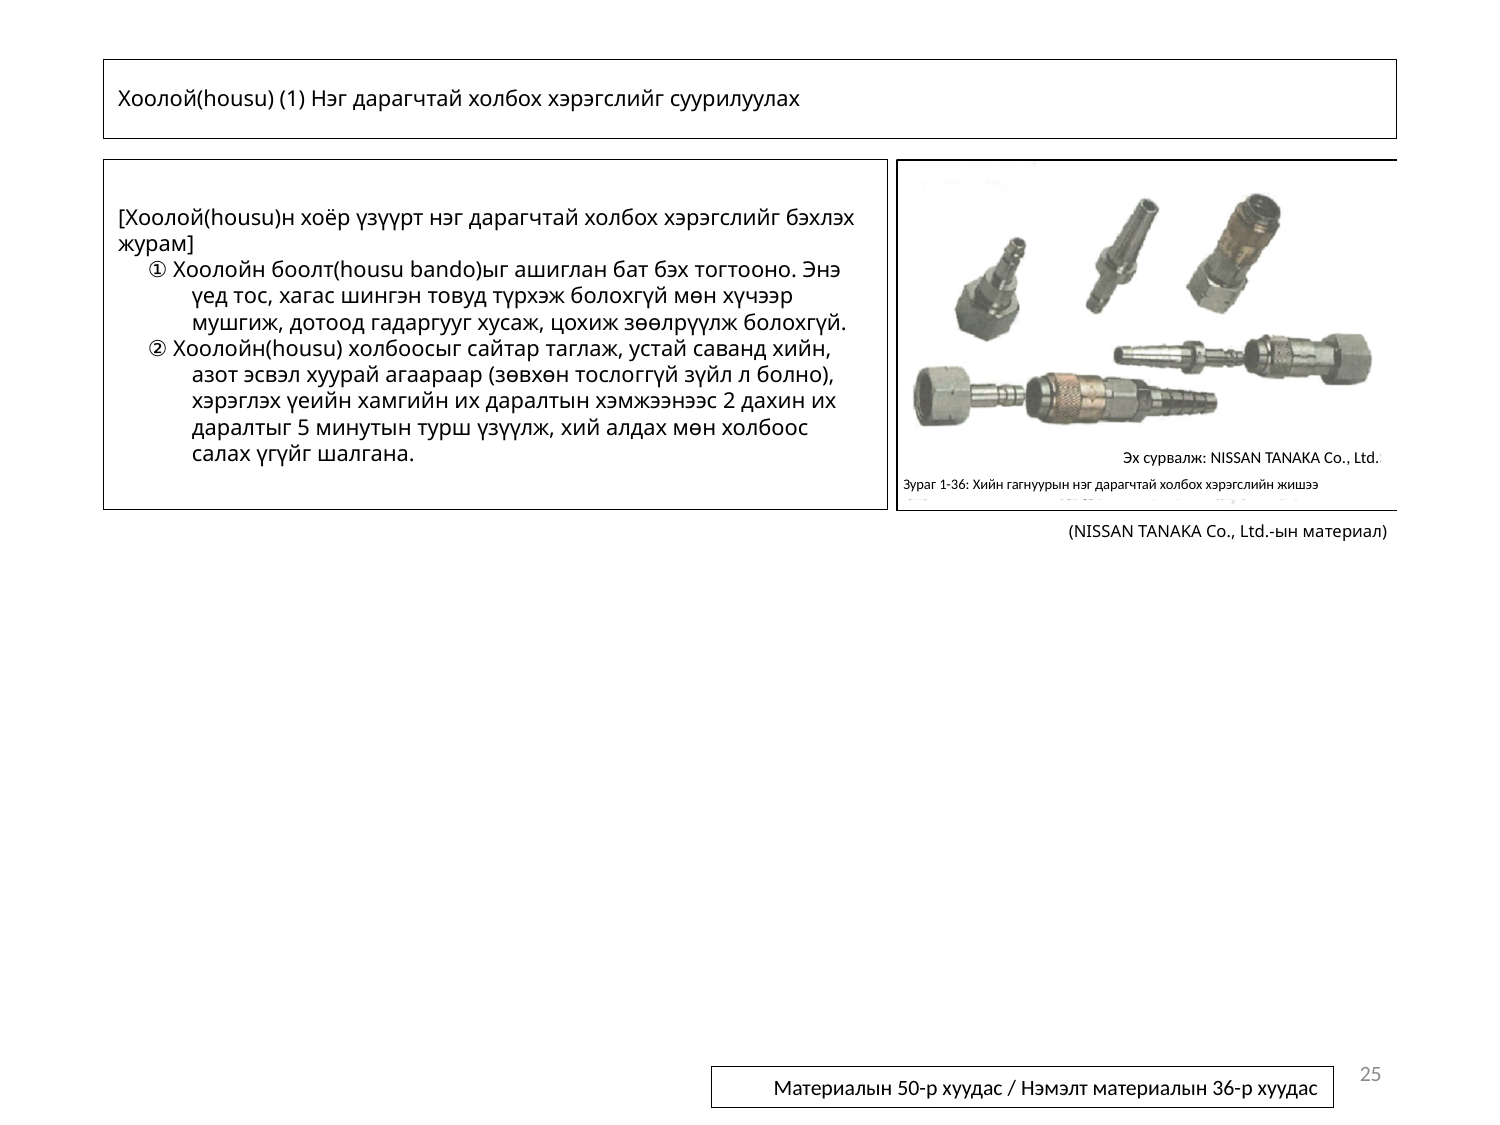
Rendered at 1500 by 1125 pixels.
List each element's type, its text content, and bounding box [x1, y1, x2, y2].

title Хоолой(housu) (1) Нэг дарагчтай холбох хэрэгслийг суурилуулах [103, 59, 1397, 139]
text_box [Хоолой(housu)н хоёр үзүүрт нэг дарагчтай холбох хэрэгслийг бэхлэх журам] ① Хоолойн боолт(housu bando)ыг ашиглан бат бэх тогтооно. Энэ үед тос, хагас шингэн товуд түрхэж болохгүй мөн хүчээр мушгиж, дотоод гадаргууг хусаж, цохиж зөөлрүүлж болохгүй. ② Хоолойн(housu) холбоосыг сайтар таглаж, устай саванд хийн, азот эсвэл хуурай агаараар (зөвхөн тослоггүй зүйл л болно), хэрэглэх үеийн хамгийн их даралтын хэмжээнээс 2 дахин их даралтыг 5 минутын турш үзүүлж, хий алдах мөн холбоос салах үгүйг шалгана. [103, 159, 888, 510]
text_box (NISSAN TANAKA Co., Ltd.-ын материал) [981, 494, 1476, 568]
picture [895, 159, 1397, 510]
text_box Материалын 50-р хуудас / Нэмэлт материалын 36-р хуудас [711, 1066, 1334, 1108]
slide_number 25 [1059, 1042, 1397, 1103]
